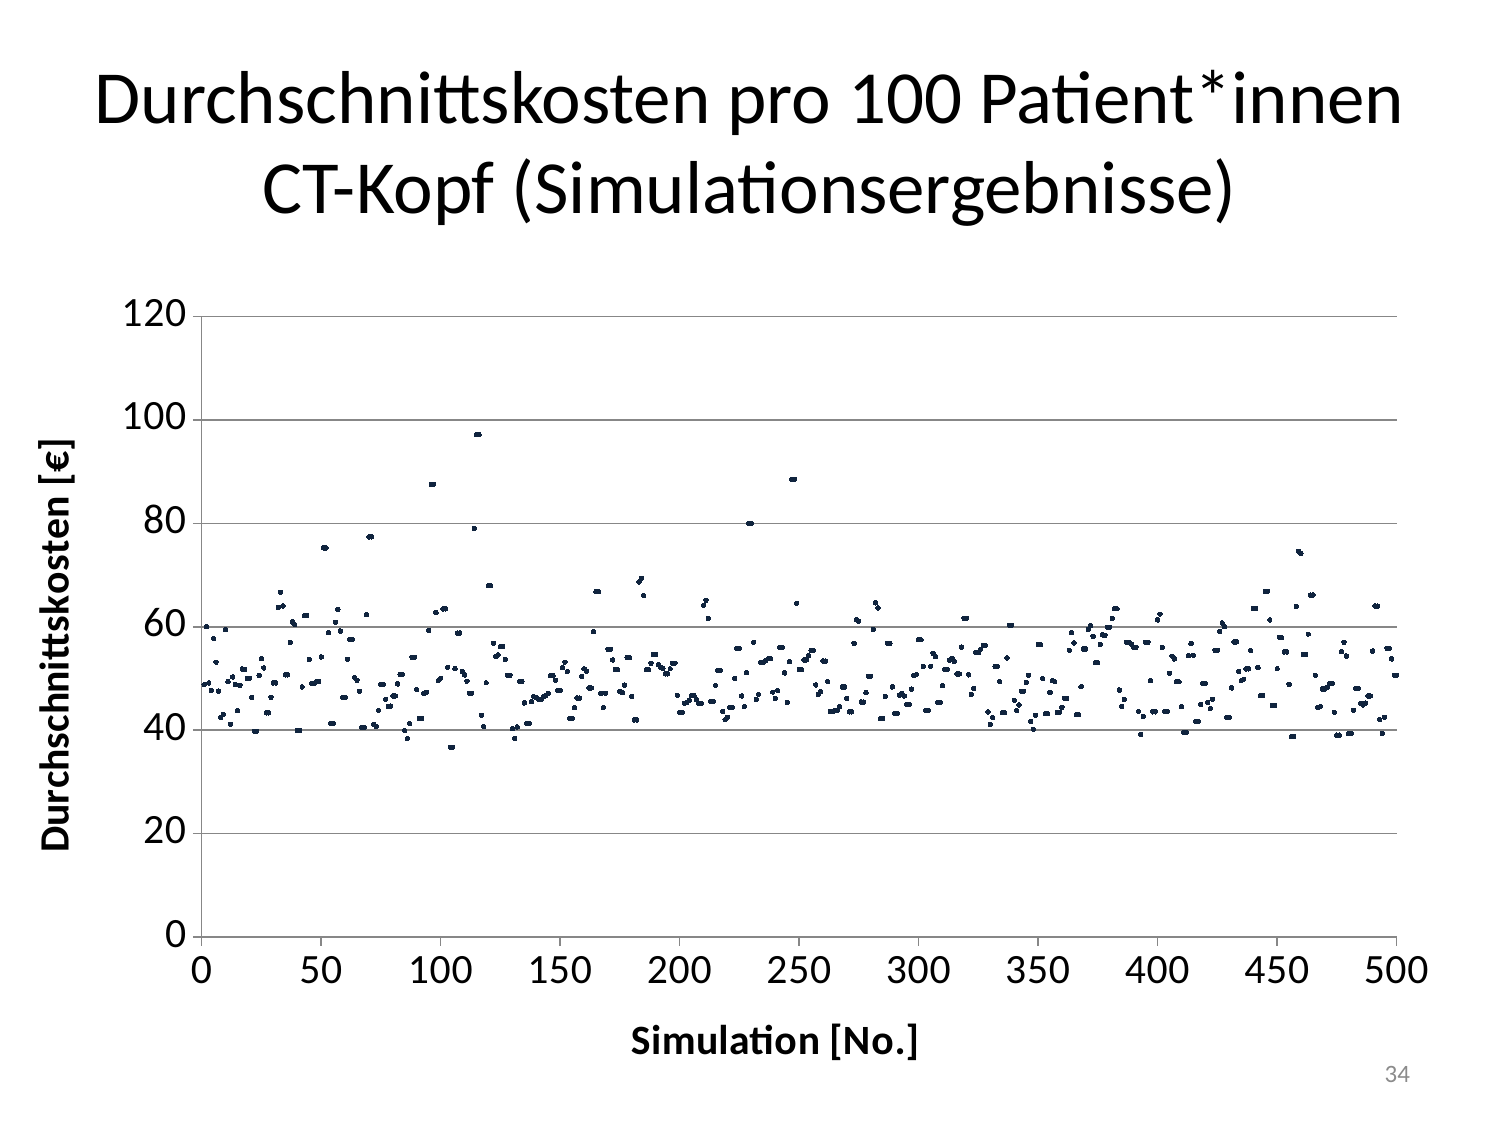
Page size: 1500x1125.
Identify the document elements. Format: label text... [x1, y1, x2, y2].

chart [0, 278, 1459, 1103]
title Durchschnittskosten pro 100 Patient*innen CT-Kopf (Simulationsergebnisse) [75, 45, 1425, 233]
